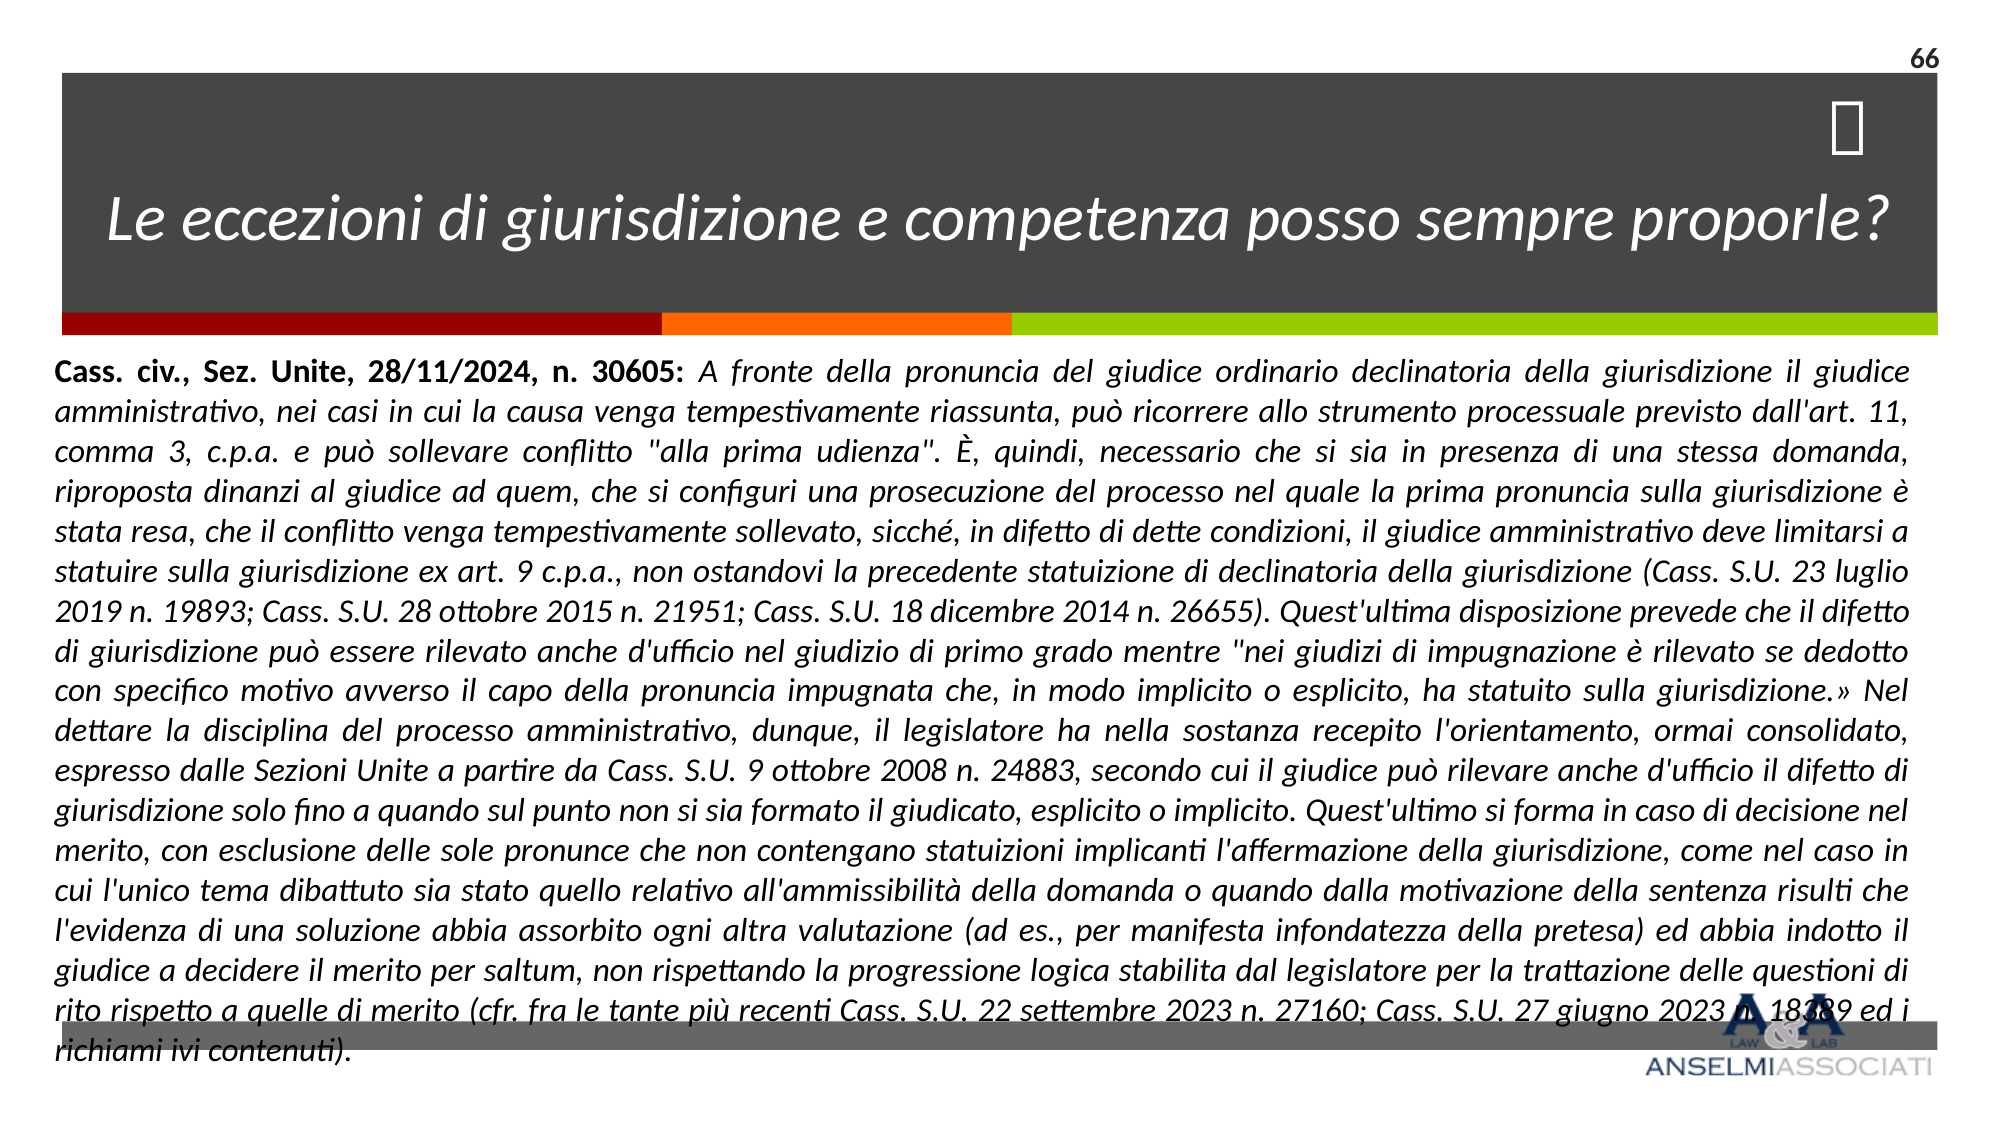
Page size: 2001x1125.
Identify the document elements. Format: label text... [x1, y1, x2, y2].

slide_number 66 [1816, 27, 1955, 87]
text_box Cass. civ., Sez. Unite, 28/11/2024, n. 30605: A fronte della pronuncia del giudice ordinario declinatoria della giurisdizione il giudice amministrativo, nei casi in cui la causa venga tempestivamente riassunta, può ricorrere allo strumento processuale previsto dall'art. 11, comma 3, c.p.a. e può sollevare conflitto "alla prima udienza". È, quindi, necessario che si sia in presenza di una stessa domanda, riproposta dinanzi al giudice ad quem, che si configuri una prosecuzione del processo nel quale la prima pronuncia sulla giurisdizione è stata resa, che il conflitto venga tempestivamente sollevato, sicché, in difetto di dette condizioni, il giudice amministrativo deve limitarsi a statuire sulla giurisdizione ex art. 9 c.p.a., non ostandovi la precedente statuizione di declinatoria della giurisdizione (Cass. S.U. 23 luglio 2019 n. 19893; Cass. S.U. 28 ottobre 2015 n. 21951; Cass. S.U. 18 dicembre 2014 n. 26655). Quest'ultima disposizione prevede che il difetto di giurisdizione può essere rilevato anche d'ufficio nel giudizio di primo grado mentre "nei giudizi di impugnazione è rilevato se dedotto con specifico motivo avverso il capo della pronuncia impugnata che, in modo implicito o esplicito, ha statuito sulla giurisdizione.» Nel dettare la disciplina del processo amministrativo, dunque, il legislatore ha nella sostanza recepito l'orientamento, ormai consolidato, espresso dalle Sezioni Unite a partire da Cass. S.U. 9 ottobre 2008 n. 24883, secondo cui il giudice può rilevare anche d'ufficio il difetto di giurisdizione solo fino a quando sul punto non si sia formato il giudicato, esplicito o implicito. Quest'ultimo si forma in caso di decisione nel merito, con esclusione delle sole pronunce che non contengano statuizioni implicanti l'affermazione della giurisdizione, come nel caso in cui l'unico tema dibattuto sia stato quello relativo all'ammissibilità della domanda o quando dalla motivazione della sentenza risulti che l'evidenza di una soluzione abbia assorbito ogni altra valutazione (ad es., per manifesta infondatezza della pretesa) ed abbia indotto il giudice a decidere il merito per saltum, non rispettando la progressione logica stabilita dal legislatore per la trattazione delle questioni di rito rispetto a quelle di merito (cfr. fra le tante più recenti Cass. S.U. 22 settembre 2023 n. 27160; Cass. S.U. 27 giugno 2023 n. 18389 ed i richiami ivi contenuti). [39, 341, 1928, 1076]
text_box Le eccezioni di giurisdizione e competenza posso sempre proporle? [90, 166, 1910, 261]
picture [1637, 965, 1943, 1086]
title [343, 261, 1625, 341]
